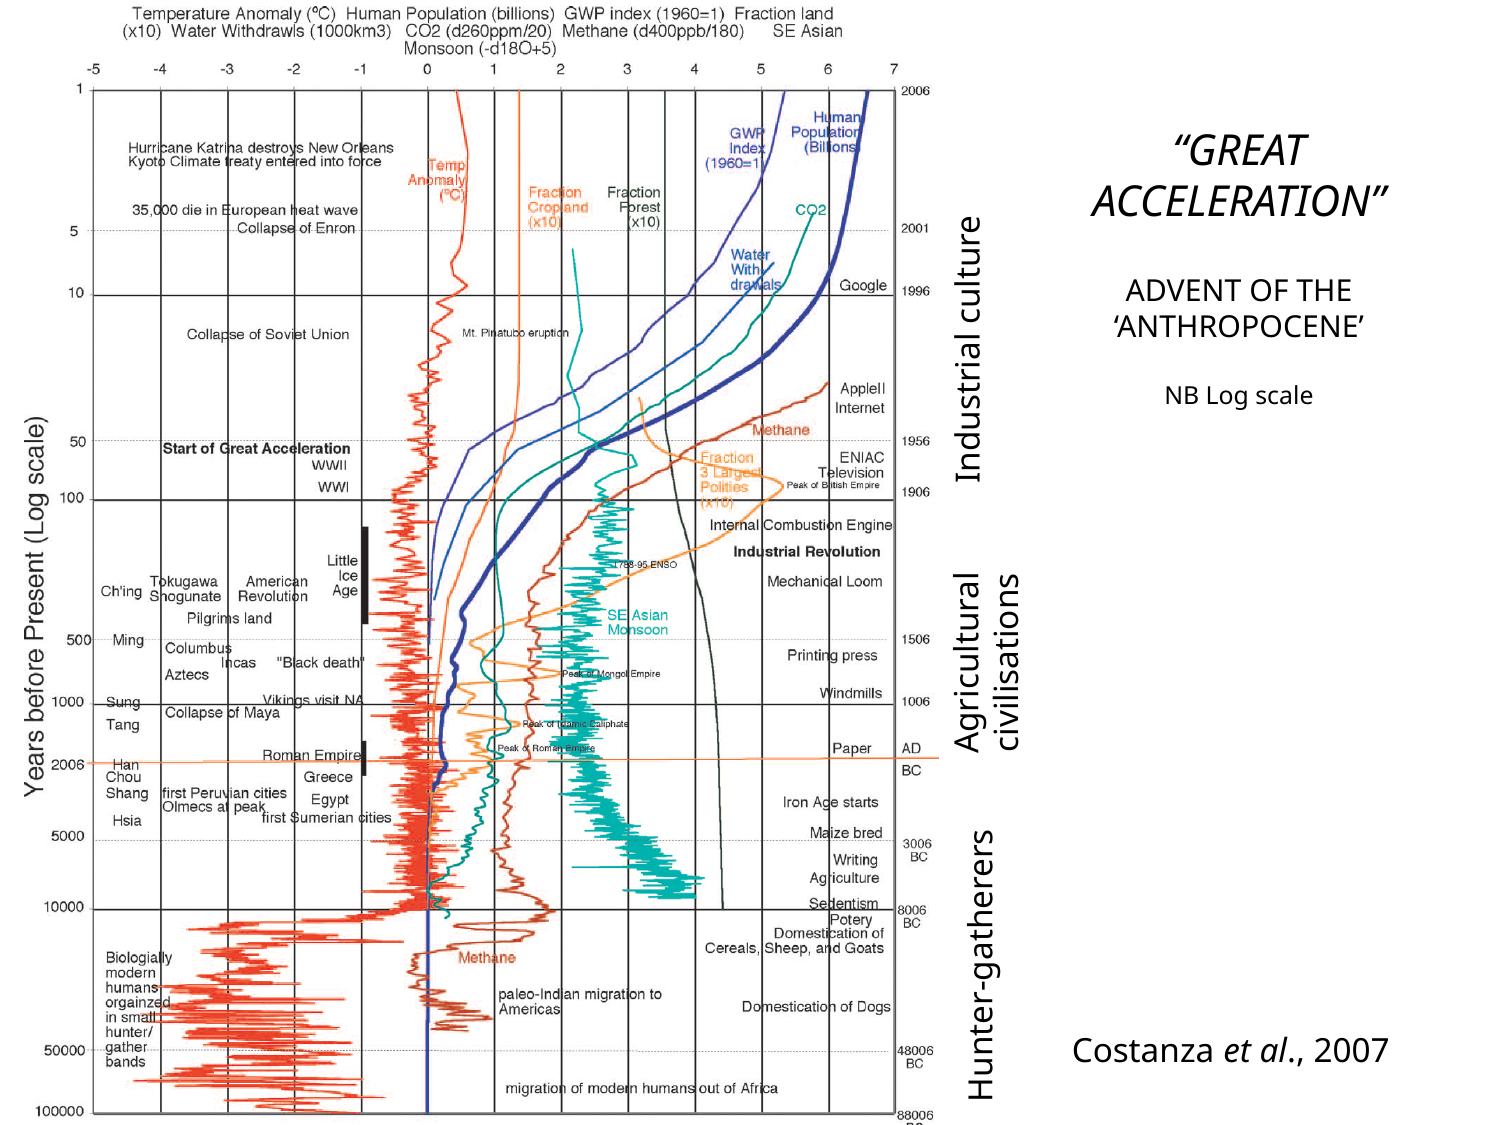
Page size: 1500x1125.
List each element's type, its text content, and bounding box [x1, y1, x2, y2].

title “GREAT ACCELERATION” ADVENT OF THE ‘ANTHROPOCENE’ NB Log scale [1007, 113, 1471, 419]
text_box Hunter-gatherers [951, 726, 1007, 1117]
text_box Costanza et al., 2007 [1057, 1022, 1447, 1077]
text_box Industrial culture [943, 160, 994, 499]
text_box Agricultural civilisations [943, 479, 1033, 847]
picture [24, 6, 940, 1125]
